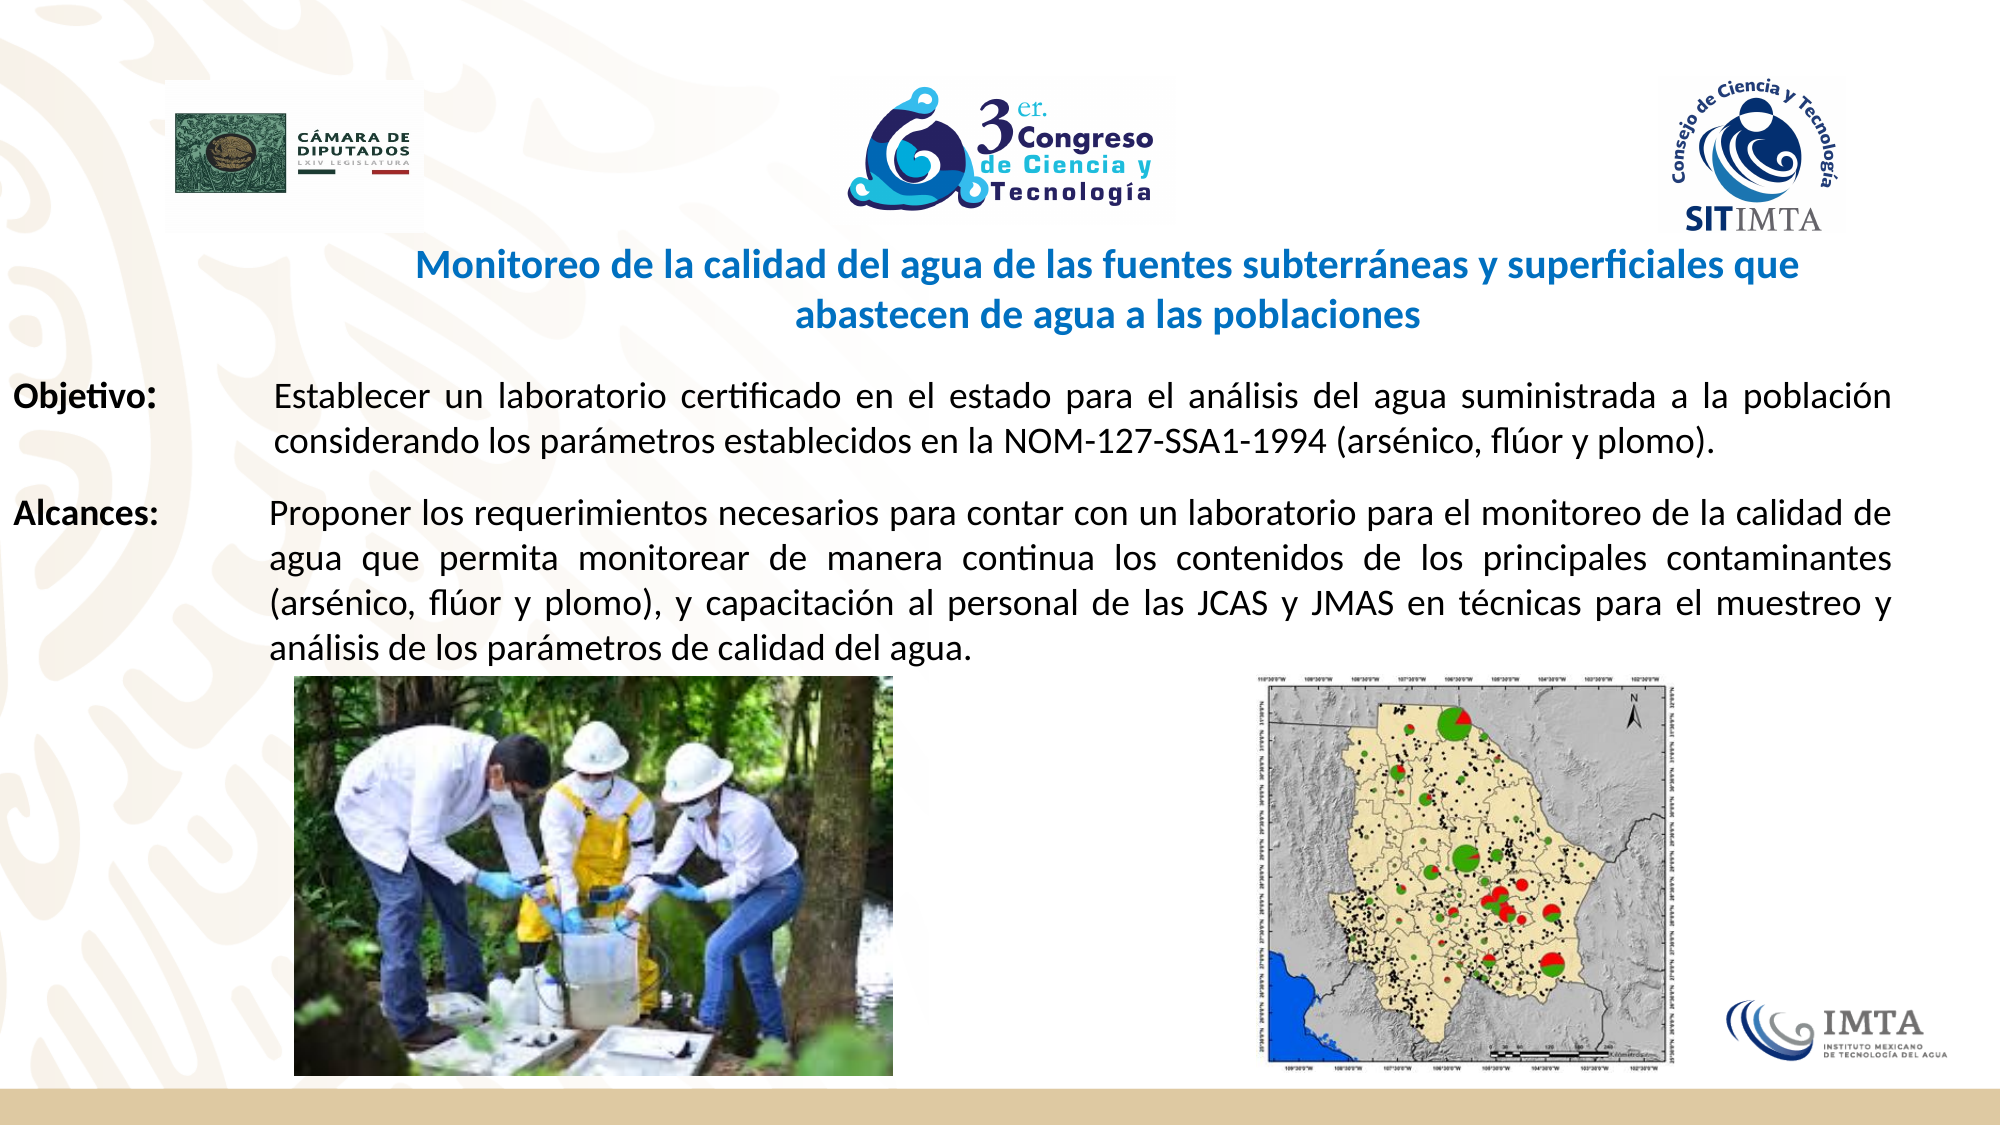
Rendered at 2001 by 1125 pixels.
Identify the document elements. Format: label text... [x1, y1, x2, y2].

text_box Objetivo: [0, 363, 258, 424]
text_box Alcances: [0, 480, 254, 541]
picture [0, 0, 2000, 1125]
text_box Establecer un laboratorio certificado en el estado para el análisis del agua suministrada a la población considerando los parámetros establecidos en la NOM-127-SSA1-1994 (arsénico, flúor y plomo). [258, 363, 1910, 469]
text_box Monitoreo de la calidad del agua de las fuentes subterráneas y superficiales que abastecen de agua a las poblaciones [370, 229, 1846, 345]
text_box Proponer los requerimientos necesarios para contar con un laboratorio para el monitoreo de la calidad de agua que permita monitorear de manera continua los contenidos de los principales contaminantes (arsénico, flúor y plomo), y capacitación al personal de las JCAS y JMAS en técnicas para el muestreo y análisis de los parámetros de calidad del agua. [254, 479, 1909, 675]
